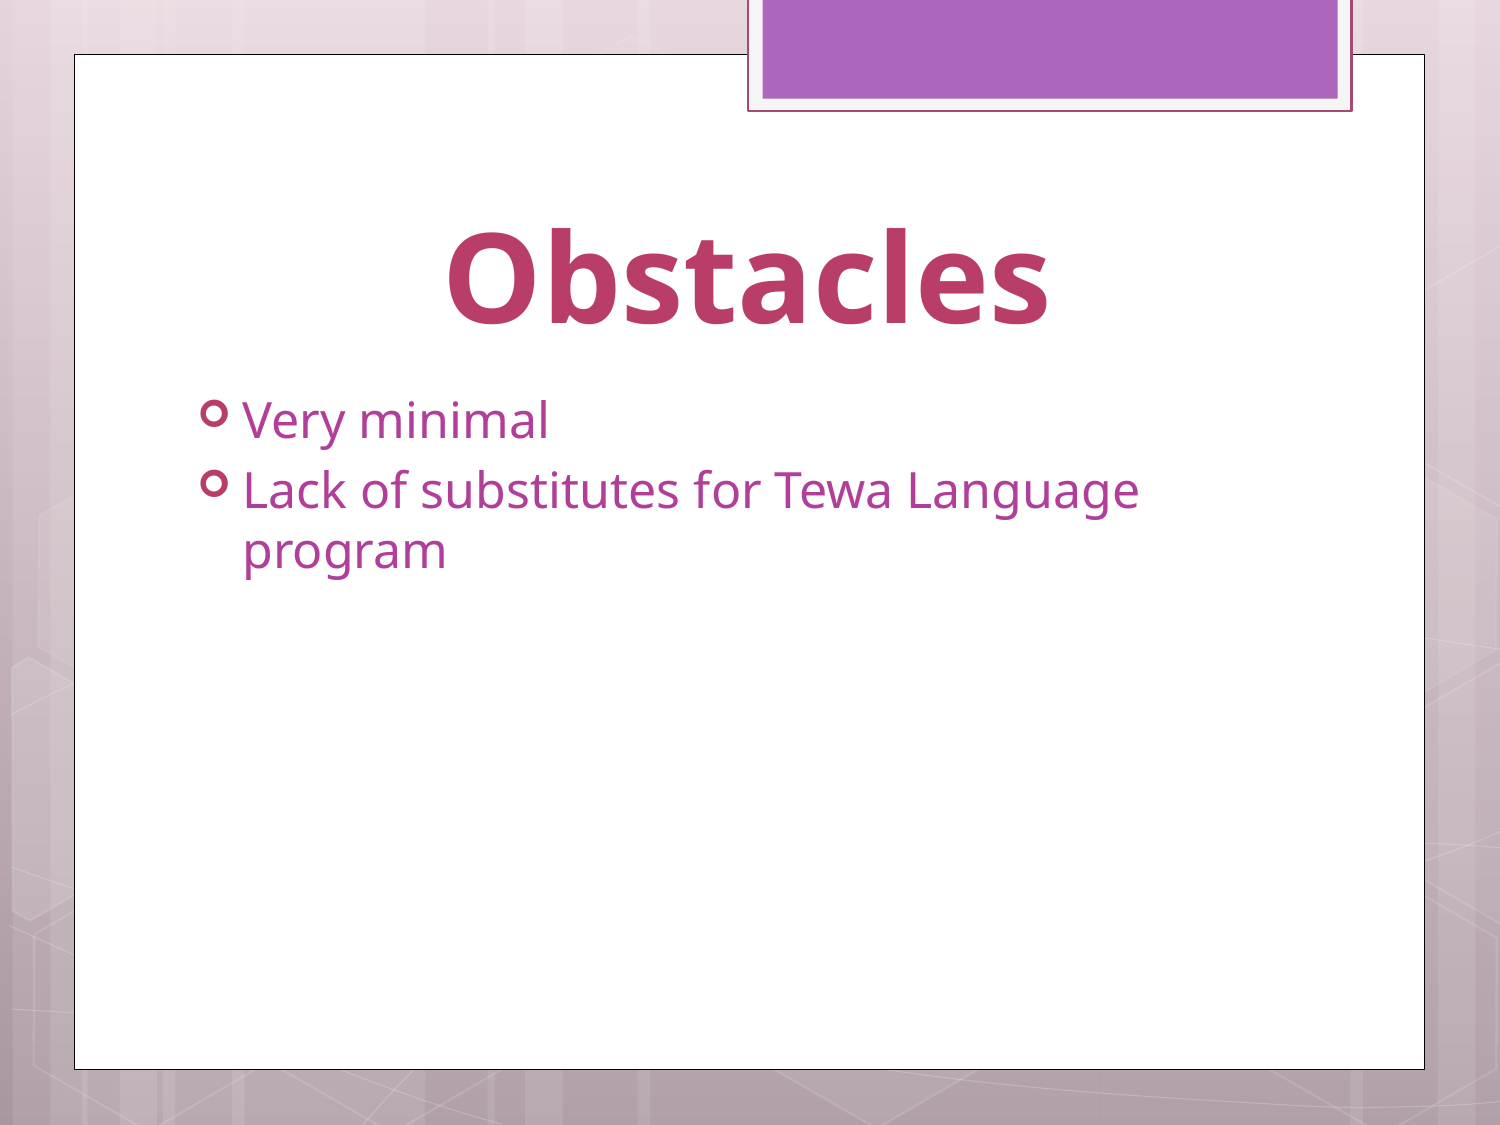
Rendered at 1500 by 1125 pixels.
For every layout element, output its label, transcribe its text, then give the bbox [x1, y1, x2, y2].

title Obstacles [171, 168, 1324, 357]
list Very minimal Lack of substitutes for Tewa Language program [171, 381, 1283, 957]
